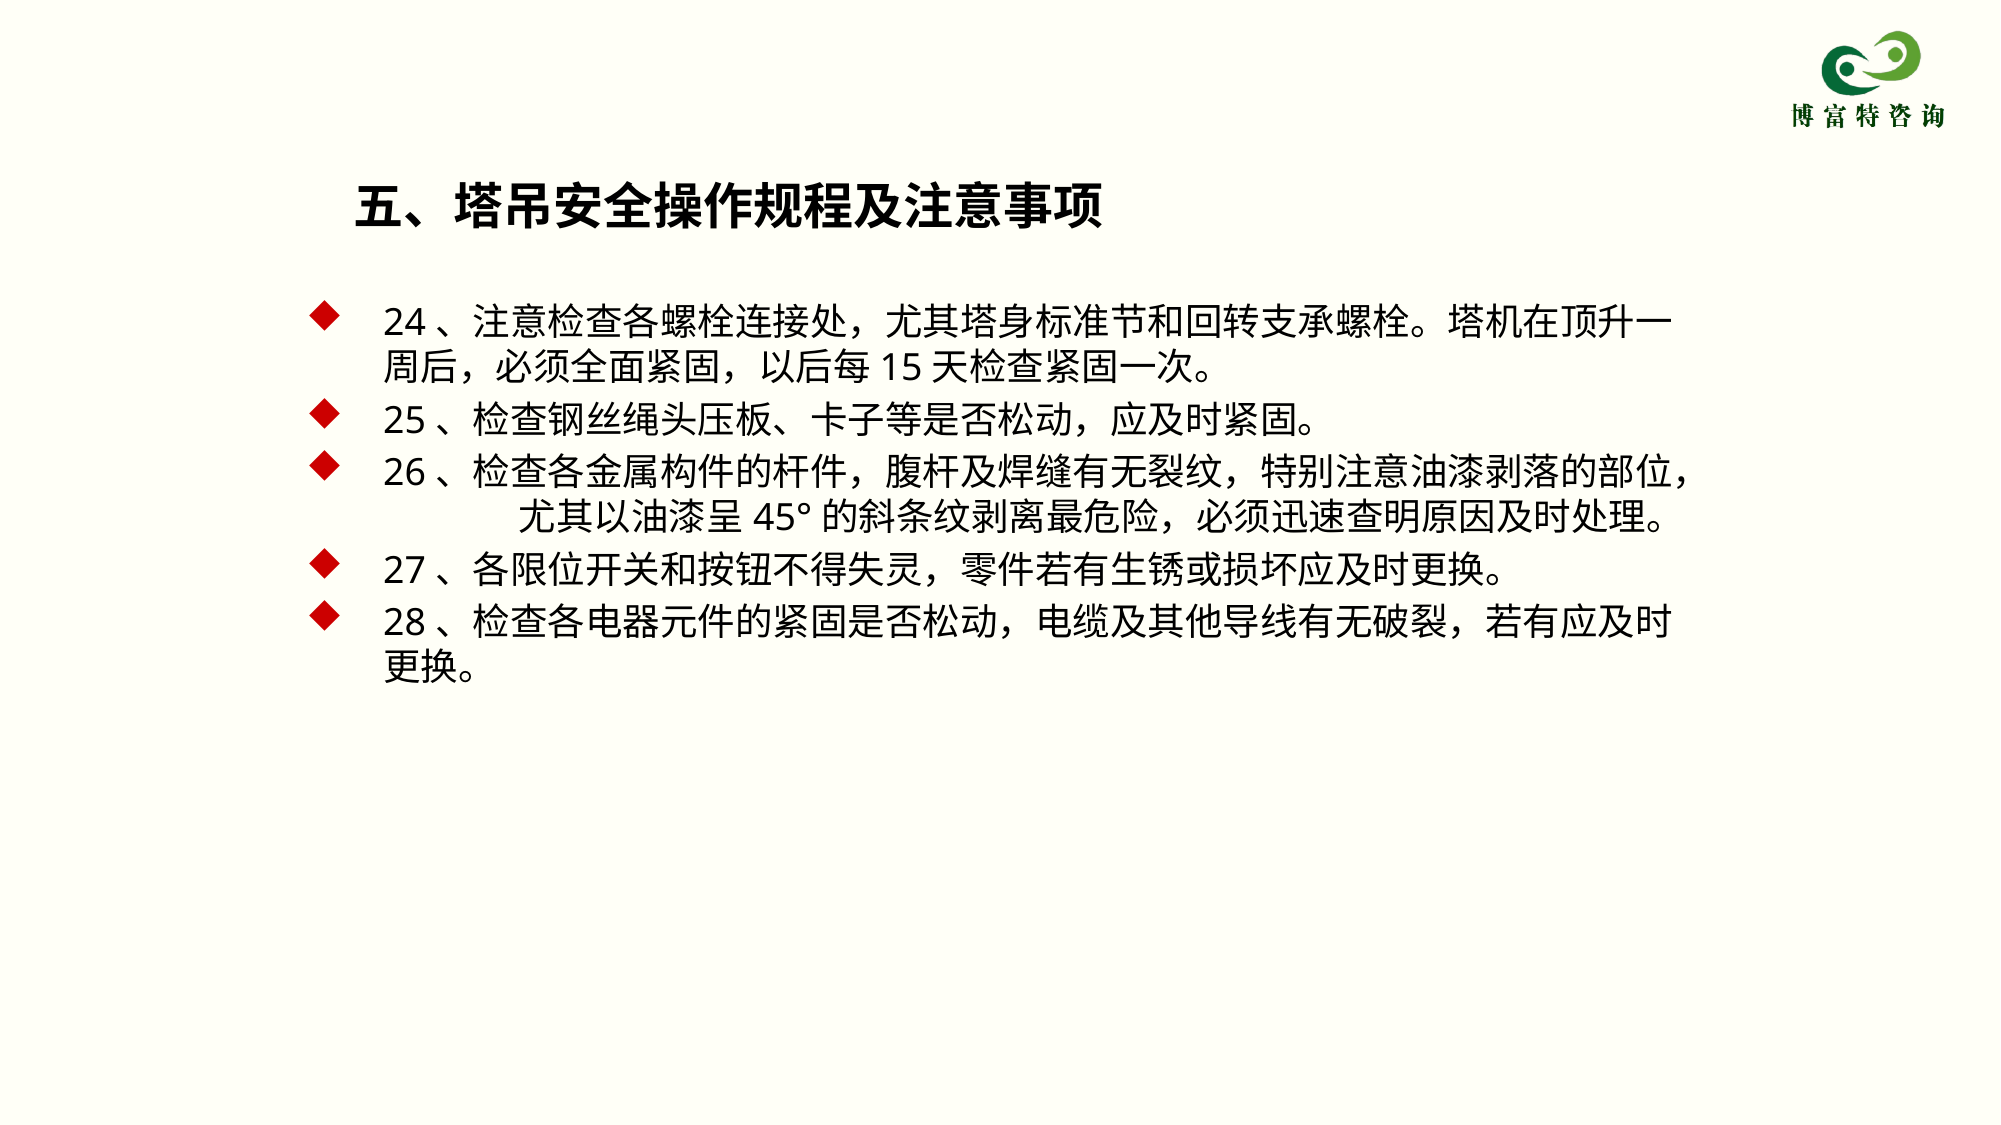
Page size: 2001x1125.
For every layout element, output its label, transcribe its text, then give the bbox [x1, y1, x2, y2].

subtitle 24、注意检查各螺栓连接处，尤其塔身标准节和回转支承螺栓。塔机在顶升一周后，必须全面紧固，以后每15天检查紧固一次。 25、检查钢丝绳头压板、卡子等是否松动，应及时紧固。 26、检查各金属构件的杆件，腹杆及焊缝有无裂纹，特别注意油漆剥落的部位， 尤其以油漆呈45°的斜条纹剥离最危险，必须迅速查明原因及时处理。 27、各限位开关和按钮不得失灵，零件若有生锈或损坏应及时更换。 28、检查各电器元件的紧固是否松动，电缆及其他导线有无破裂，若有应及时更换。 [290, 290, 1710, 1095]
picture [1771, 30, 1969, 131]
title 五、塔吊安全操作规程及注意事项 [338, 160, 1627, 243]
